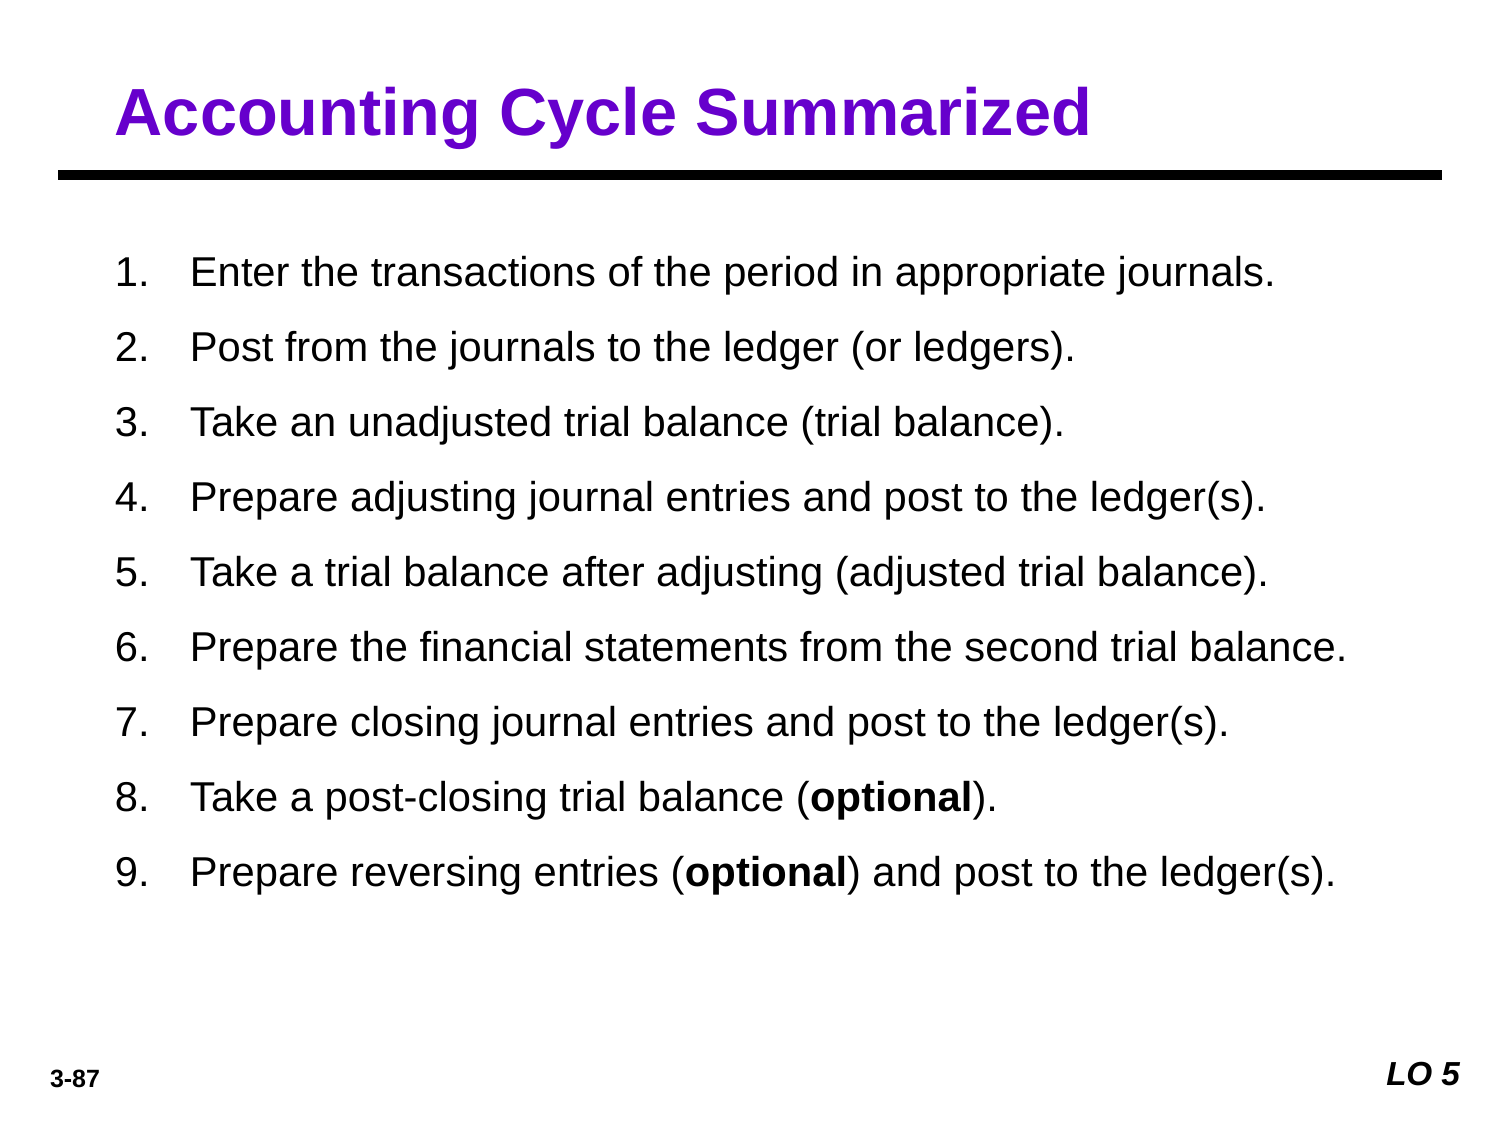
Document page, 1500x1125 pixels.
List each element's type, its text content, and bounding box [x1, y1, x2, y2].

text_box LO 5 [1350, 1044, 1475, 1100]
text_box Enter the transactions of the period in appropriate journals. Post from the journals to the ledger (or ledgers). Take an unadjusted trial balance (trial balance). Prepare adjusting journal entries and post to the ledger(s). Take a trial balance after adjusting (adjusted trial balance). Prepare the financial statements from the second trial balance. Prepare closing journal entries and post to the ledger(s). Take a post-closing trial balance (optional). Prepare reversing entries (optional) and post to the ledger(s). [99, 224, 1450, 903]
title Accounting Cycle Summarized [95, 57, 1455, 160]
